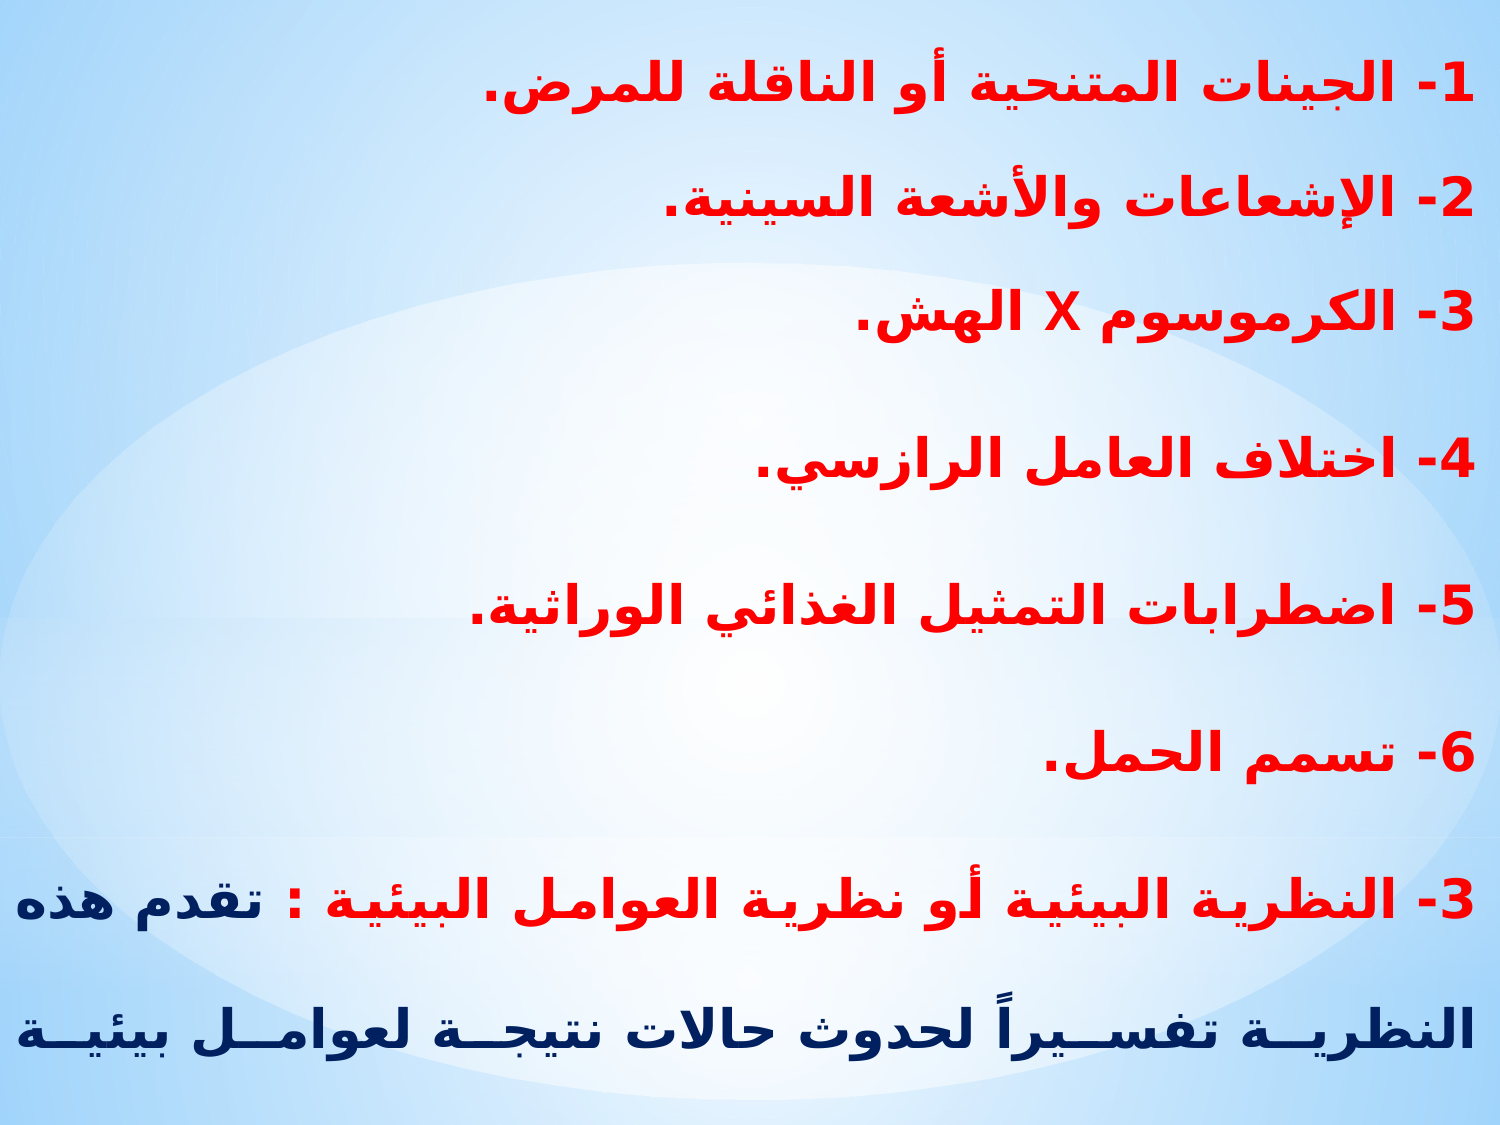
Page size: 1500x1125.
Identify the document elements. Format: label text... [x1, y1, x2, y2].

list 1- الجينات المتنحية أو الناقلة للمرض. 2- الإشعاعات والأشعة السينية. 3- الكرموسوم X الهش. 4- اختلاف العامل الرازسي. 5- اضطرابات التمثيل الغذائي الوراثية. 6- تسمم الحمل. 3- النظرية البيئية أو نظرية العوامل البيئية : تقدم هذه النظرية تفسيراً لحدوث حالات نتيجة لعوامل بيئية محتملة من مثل:- [0, 7, 1500, 1125]
